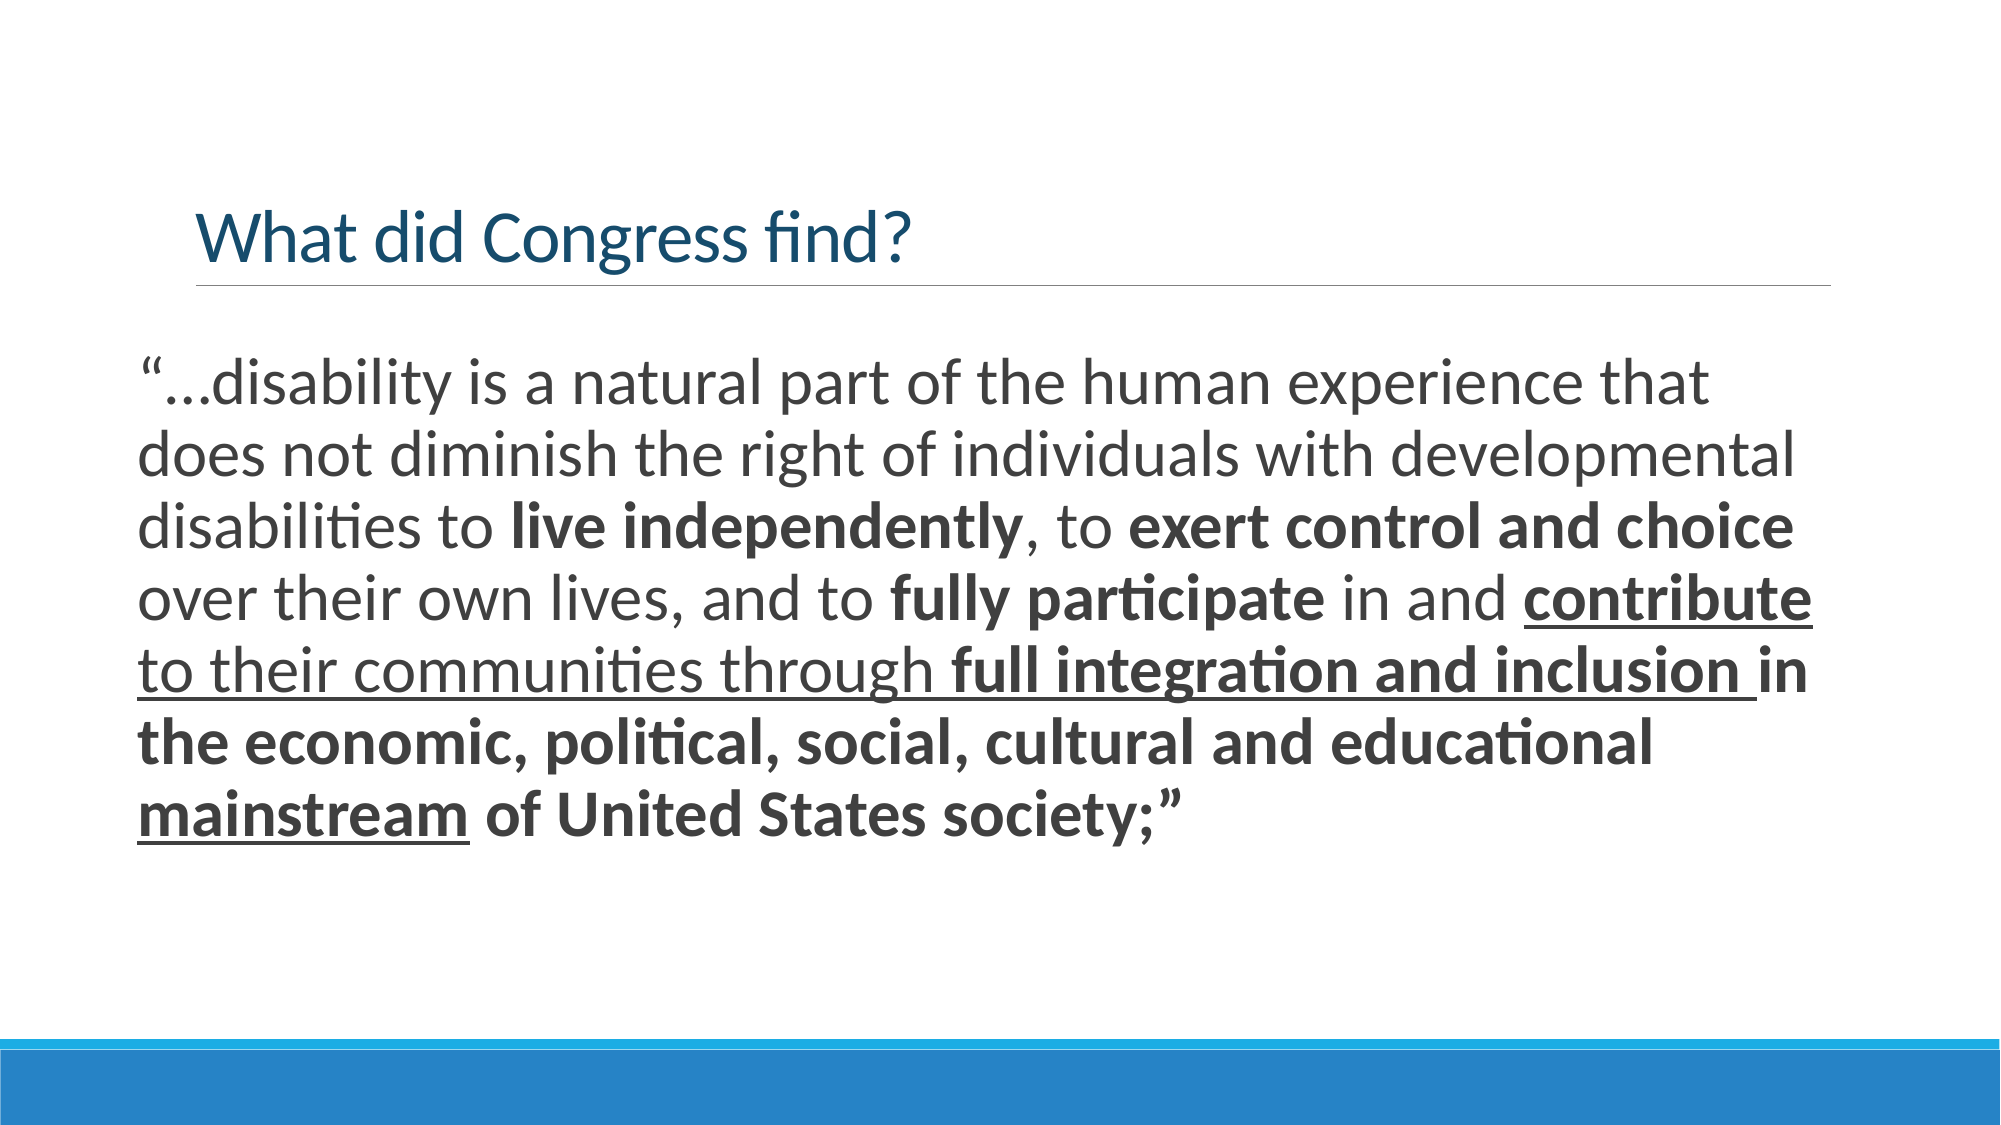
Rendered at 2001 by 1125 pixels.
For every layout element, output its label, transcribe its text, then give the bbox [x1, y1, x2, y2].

list “…disability is a natural part of the human experience that does not diminish the right of individuals with developmental disabilities to live independently, to exert control and choice over their own lives, and to fully participate in and contribute to their communities through full integration and inclusion in the economic, political, social, cultural and educational mainstream of United States society;” [137, 250, 1822, 1001]
title What did Congress find? [180, 47, 1830, 285]
